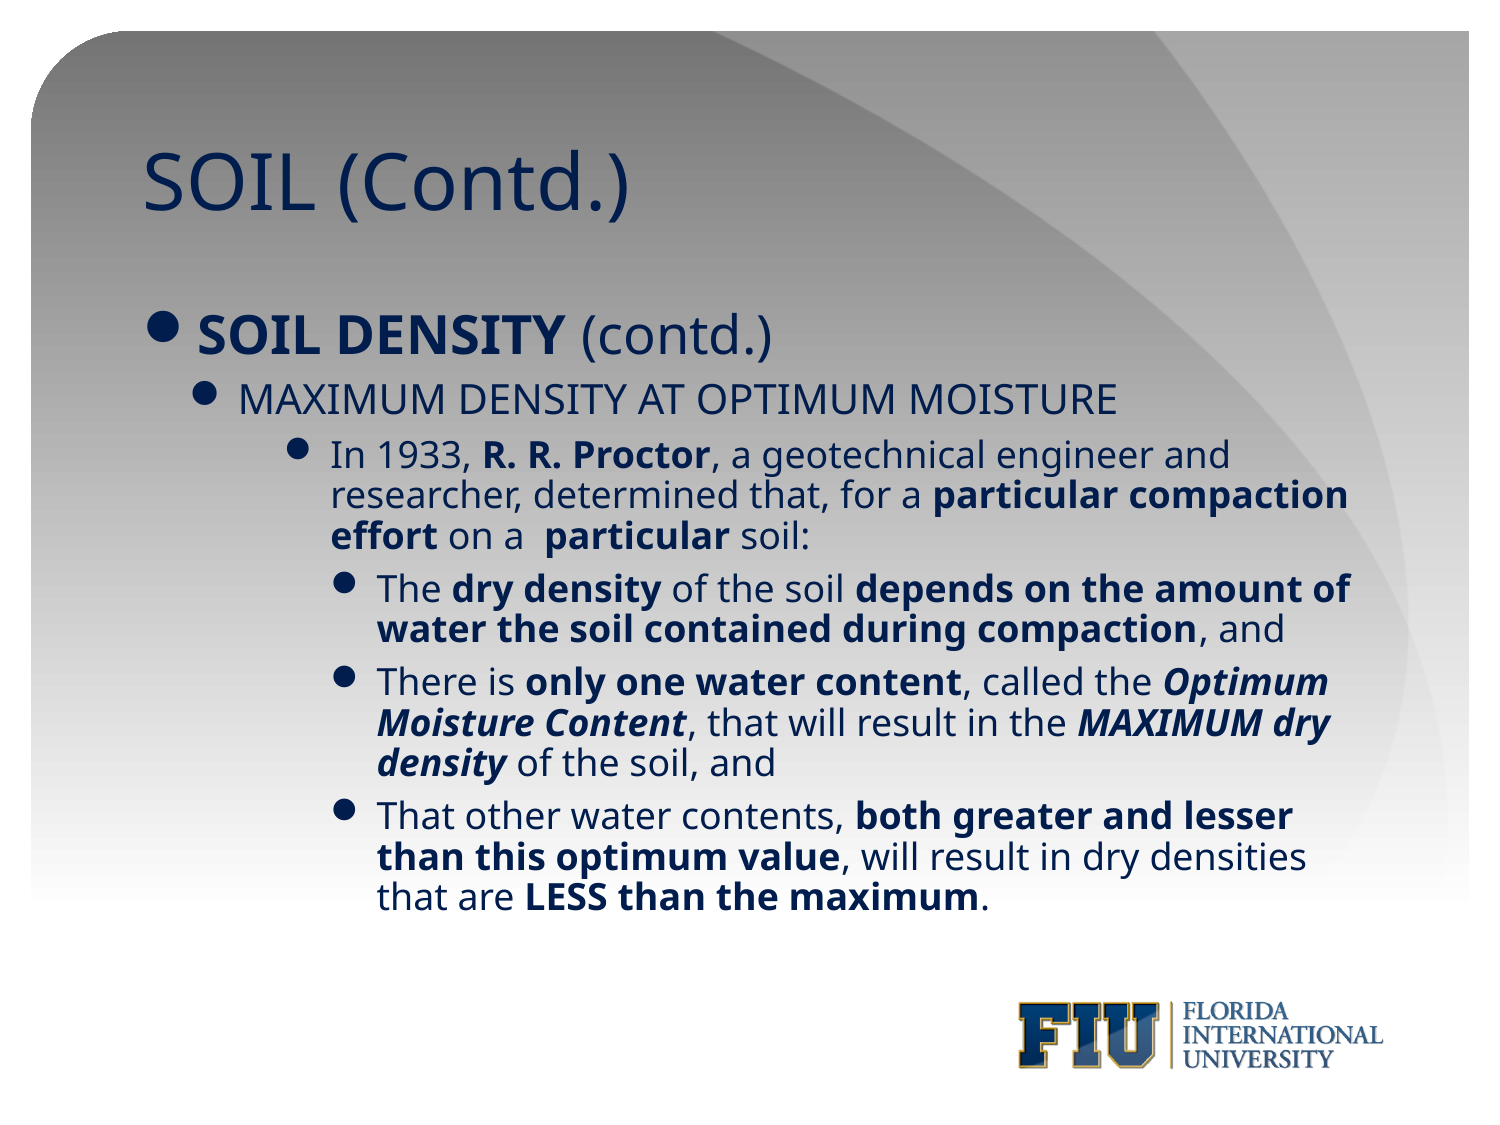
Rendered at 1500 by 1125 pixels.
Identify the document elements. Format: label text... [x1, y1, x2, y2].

list SOIL DENSITY (contd.) MAXIMUM DENSITY AT OPTIMUM MOISTURE In 1933, R. R. Proctor, a geotechnical engineer and researcher, determined that, for a particular compaction effort on a particular soil: The dry density of the soil depends on the amount of water the soil contained during compaction, and There is only one water content, called the Optimum Moisture Content, that will result in the MAXIMUM dry density of the soil, and That other water contents, both greater and lesser than this optimum value, will result in dry densities that are LESS than the maximum. [127, 299, 1373, 991]
picture [24, 30, 1473, 1094]
title SOIL (Contd.) [127, 62, 1373, 235]
